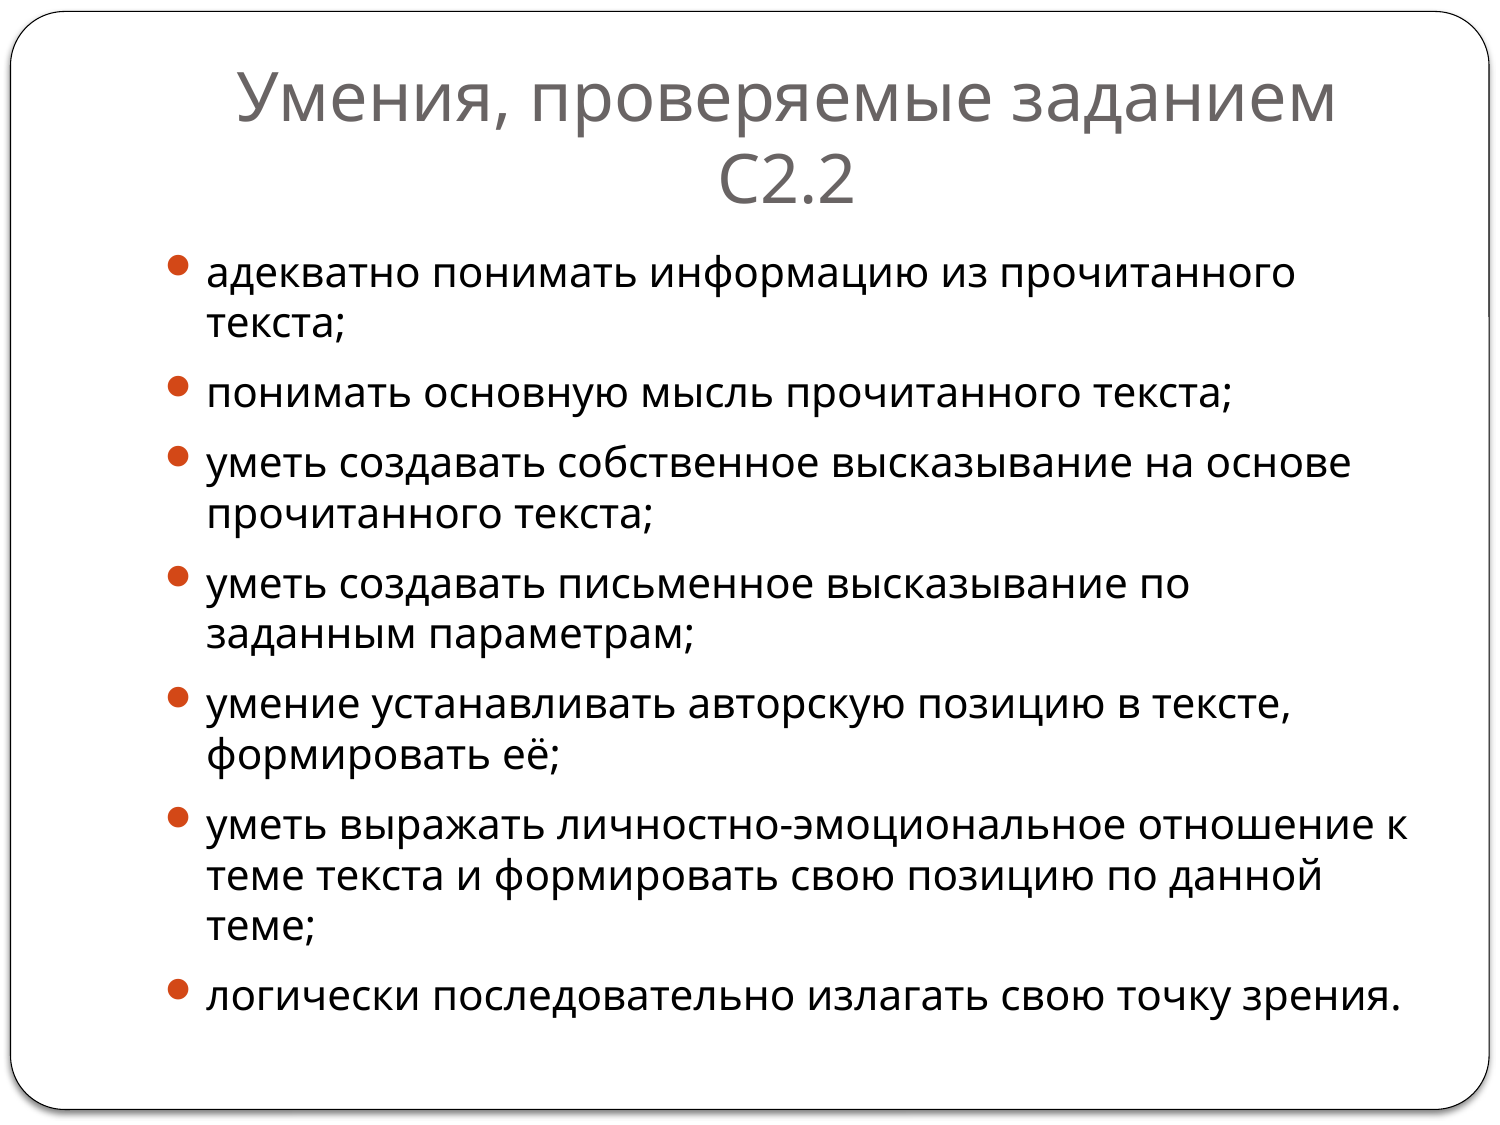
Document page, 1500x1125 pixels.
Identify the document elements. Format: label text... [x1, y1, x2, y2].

title Умения, проверяемые заданием С2.2 [150, 45, 1425, 233]
list адекватно понимать информацию из прочитанного текста; понимать основную мысль прочитанного текста; уметь создавать собственное высказывание на основе прочитанного текста; уметь создавать письменное высказывание по заданным параметрам; умение устанавливать авторскую позицию в тексте, формировать её; уметь выражать личностно-эмоциональное отношение к теме текста и формировать свою позицию по данной теме; логически последовательно излагать свою точку зрения. [150, 237, 1425, 1043]
